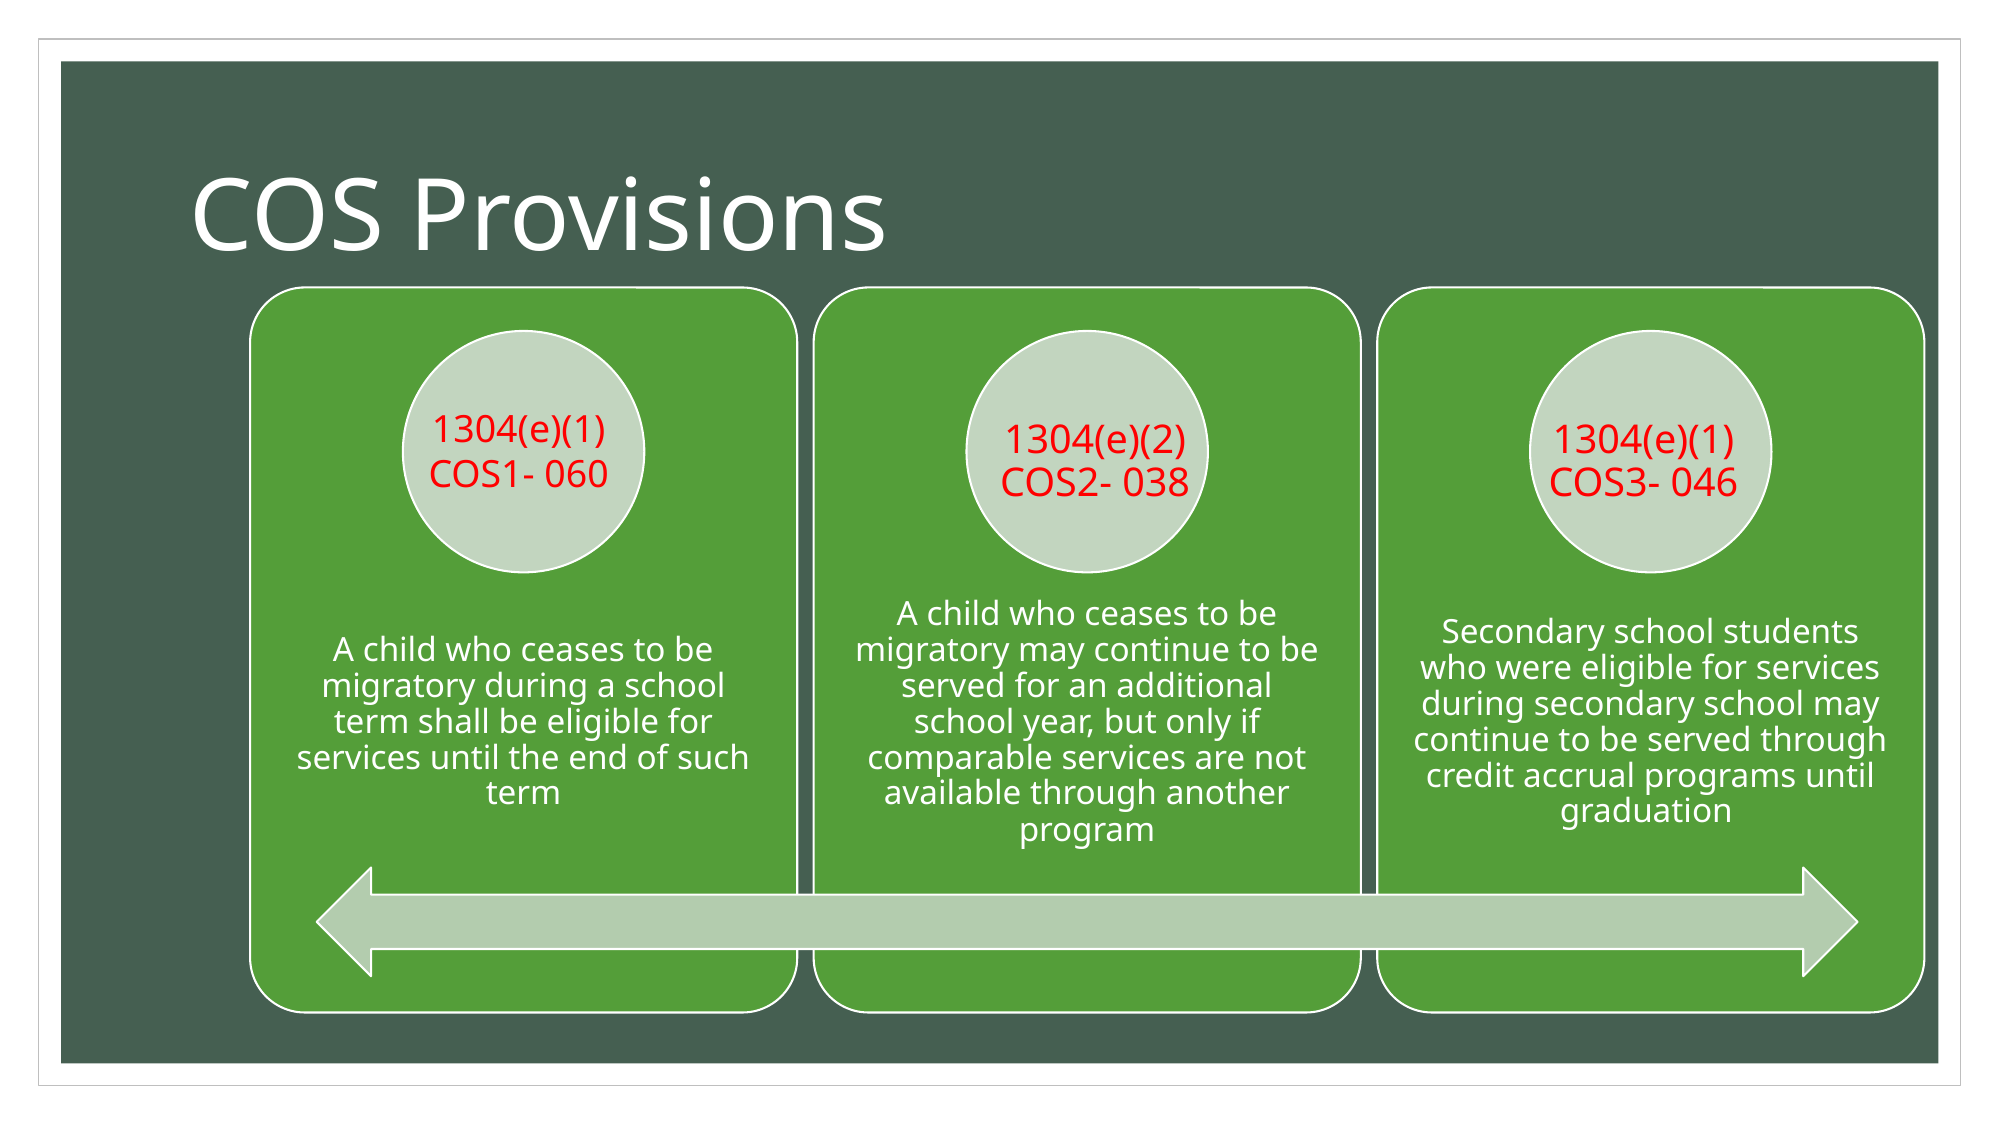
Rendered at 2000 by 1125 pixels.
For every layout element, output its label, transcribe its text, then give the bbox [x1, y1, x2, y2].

title COS Provisions [174, 105, 1825, 331]
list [249, 287, 1925, 1013]
